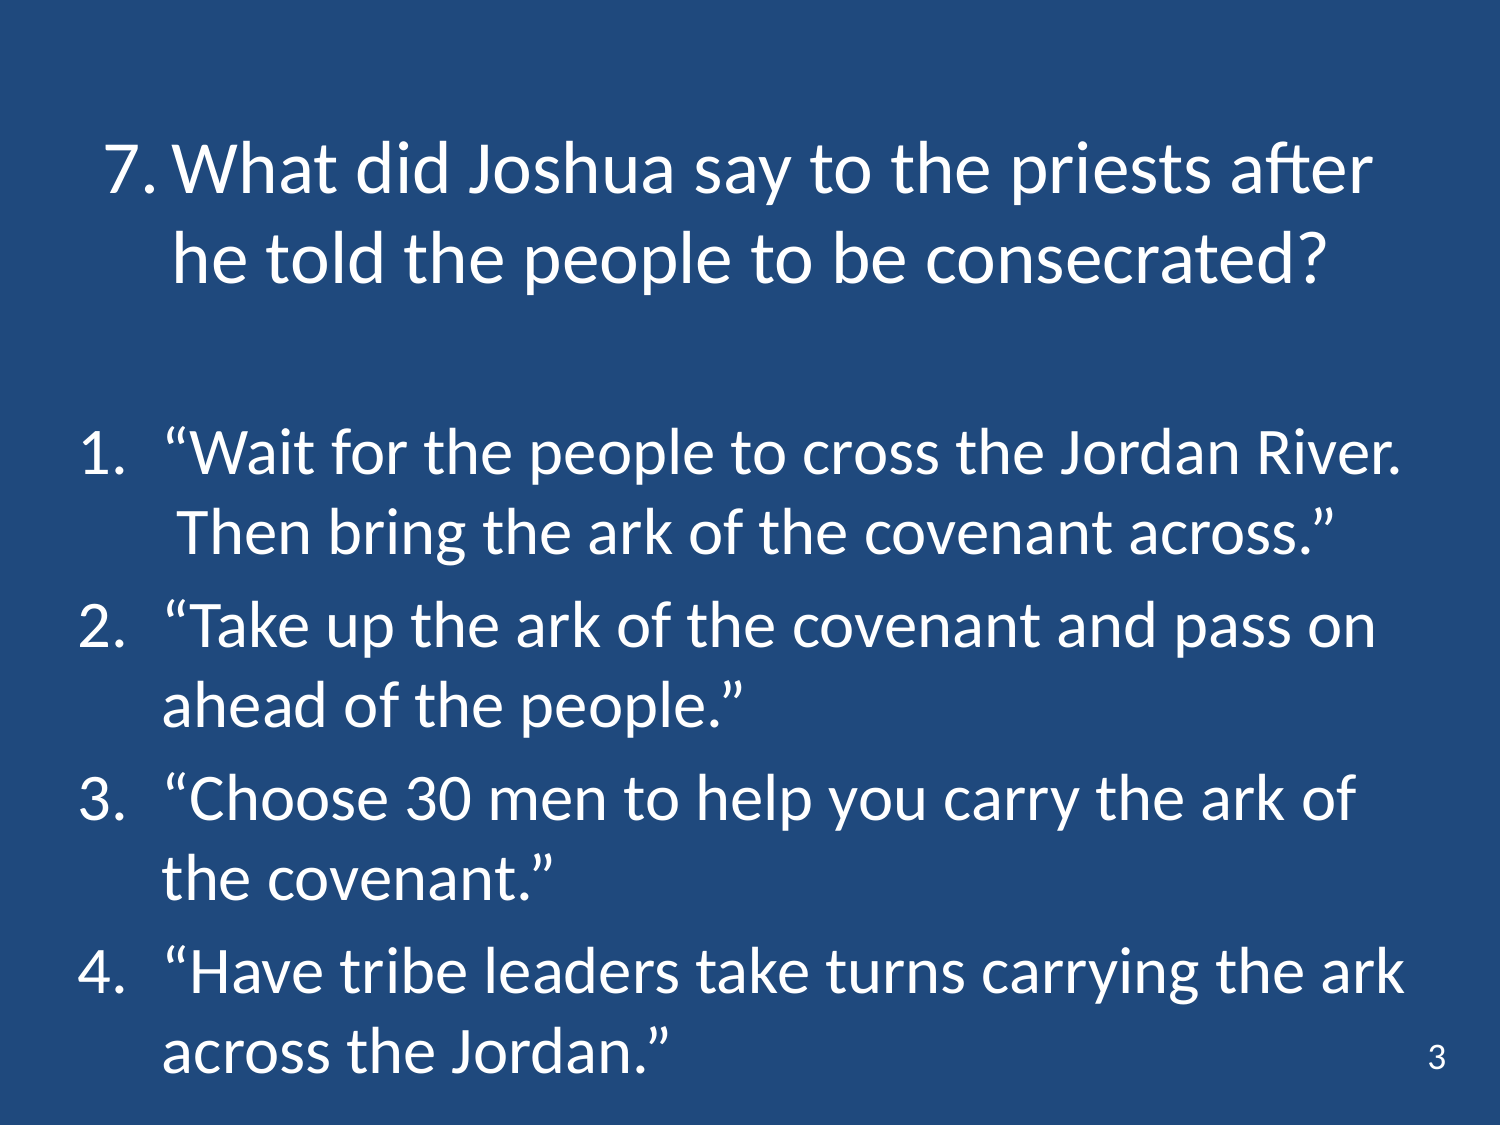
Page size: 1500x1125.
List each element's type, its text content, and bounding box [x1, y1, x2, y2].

title 7. What did Joshua say to the priests after he told the people to be consecrated? [87, 87, 1425, 329]
subtitle “Wait for the people to cross the Jordan River. Then bring the ark of the covenant across.” “Take up the ark of the covenant and pass on ahead of the people.” “Choose 30 men to help you carry the ark of the covenant.” “Have tribe leaders take turns carrying the ark across the Jordan.” [62, 399, 1425, 800]
text_box 3 [1412, 1024, 1450, 1085]
